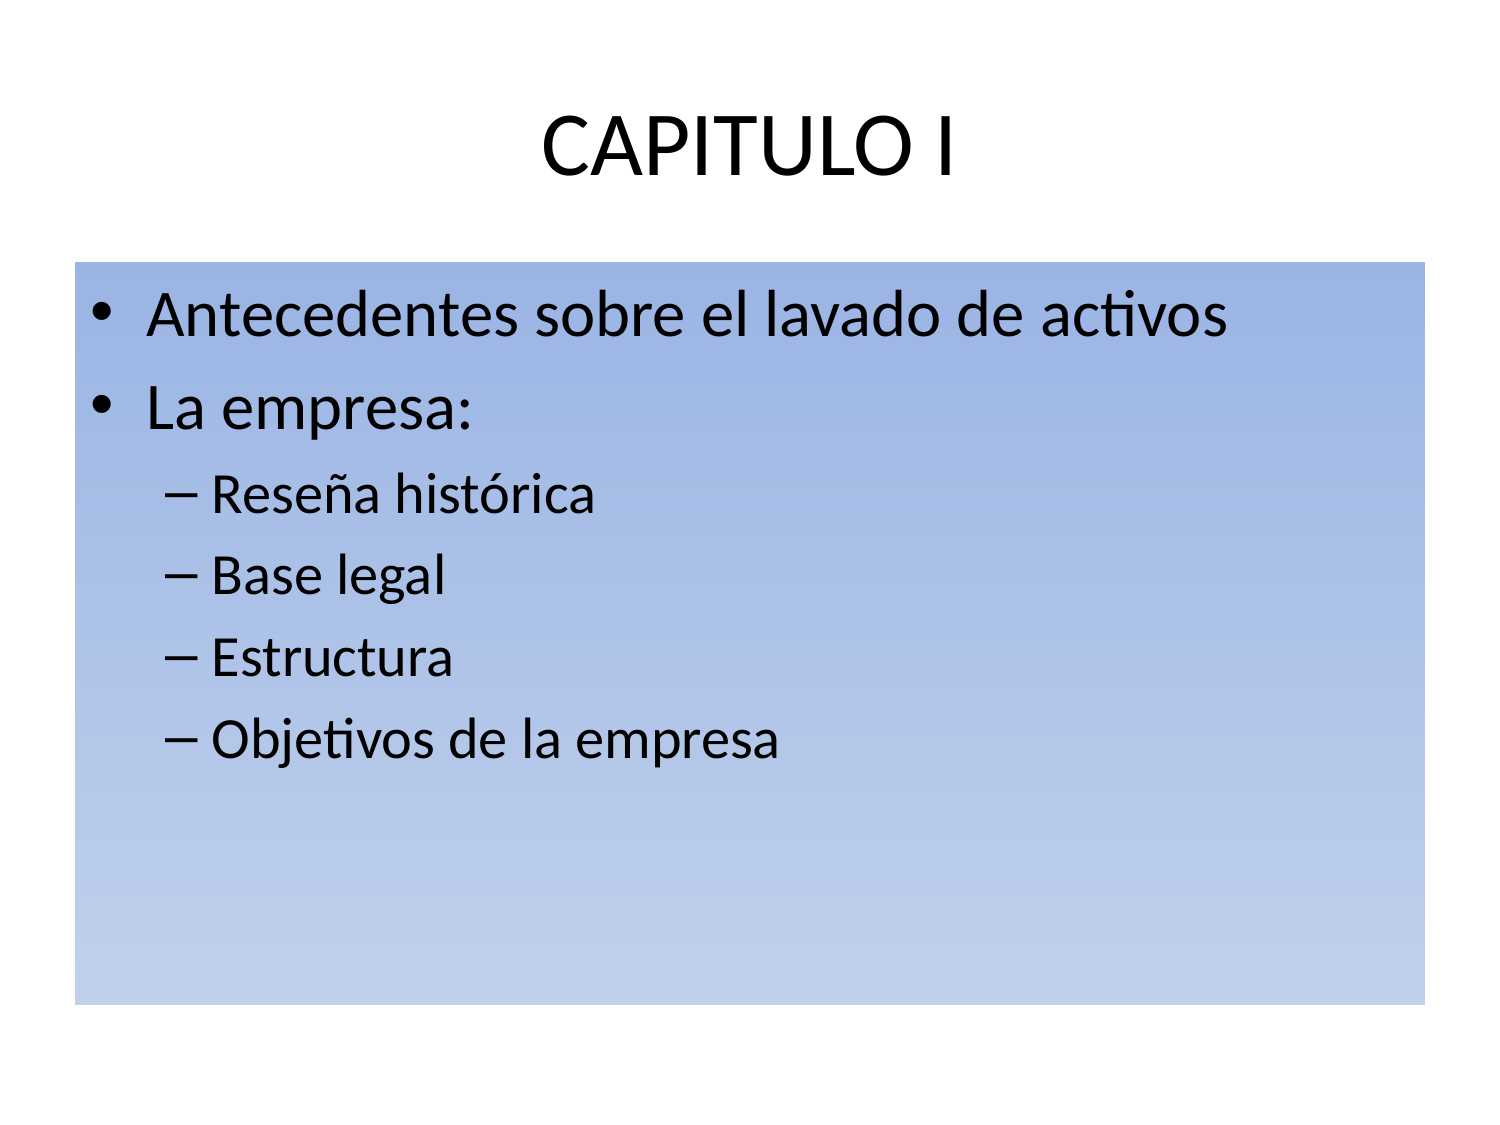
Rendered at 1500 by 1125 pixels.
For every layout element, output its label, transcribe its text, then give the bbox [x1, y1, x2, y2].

title CAPITULO I [75, 45, 1425, 233]
list Antecedentes sobre el lavado de activos La empresa: Reseña histórica Base legal Estructura Objetivos de la empresa [75, 262, 1425, 1005]
